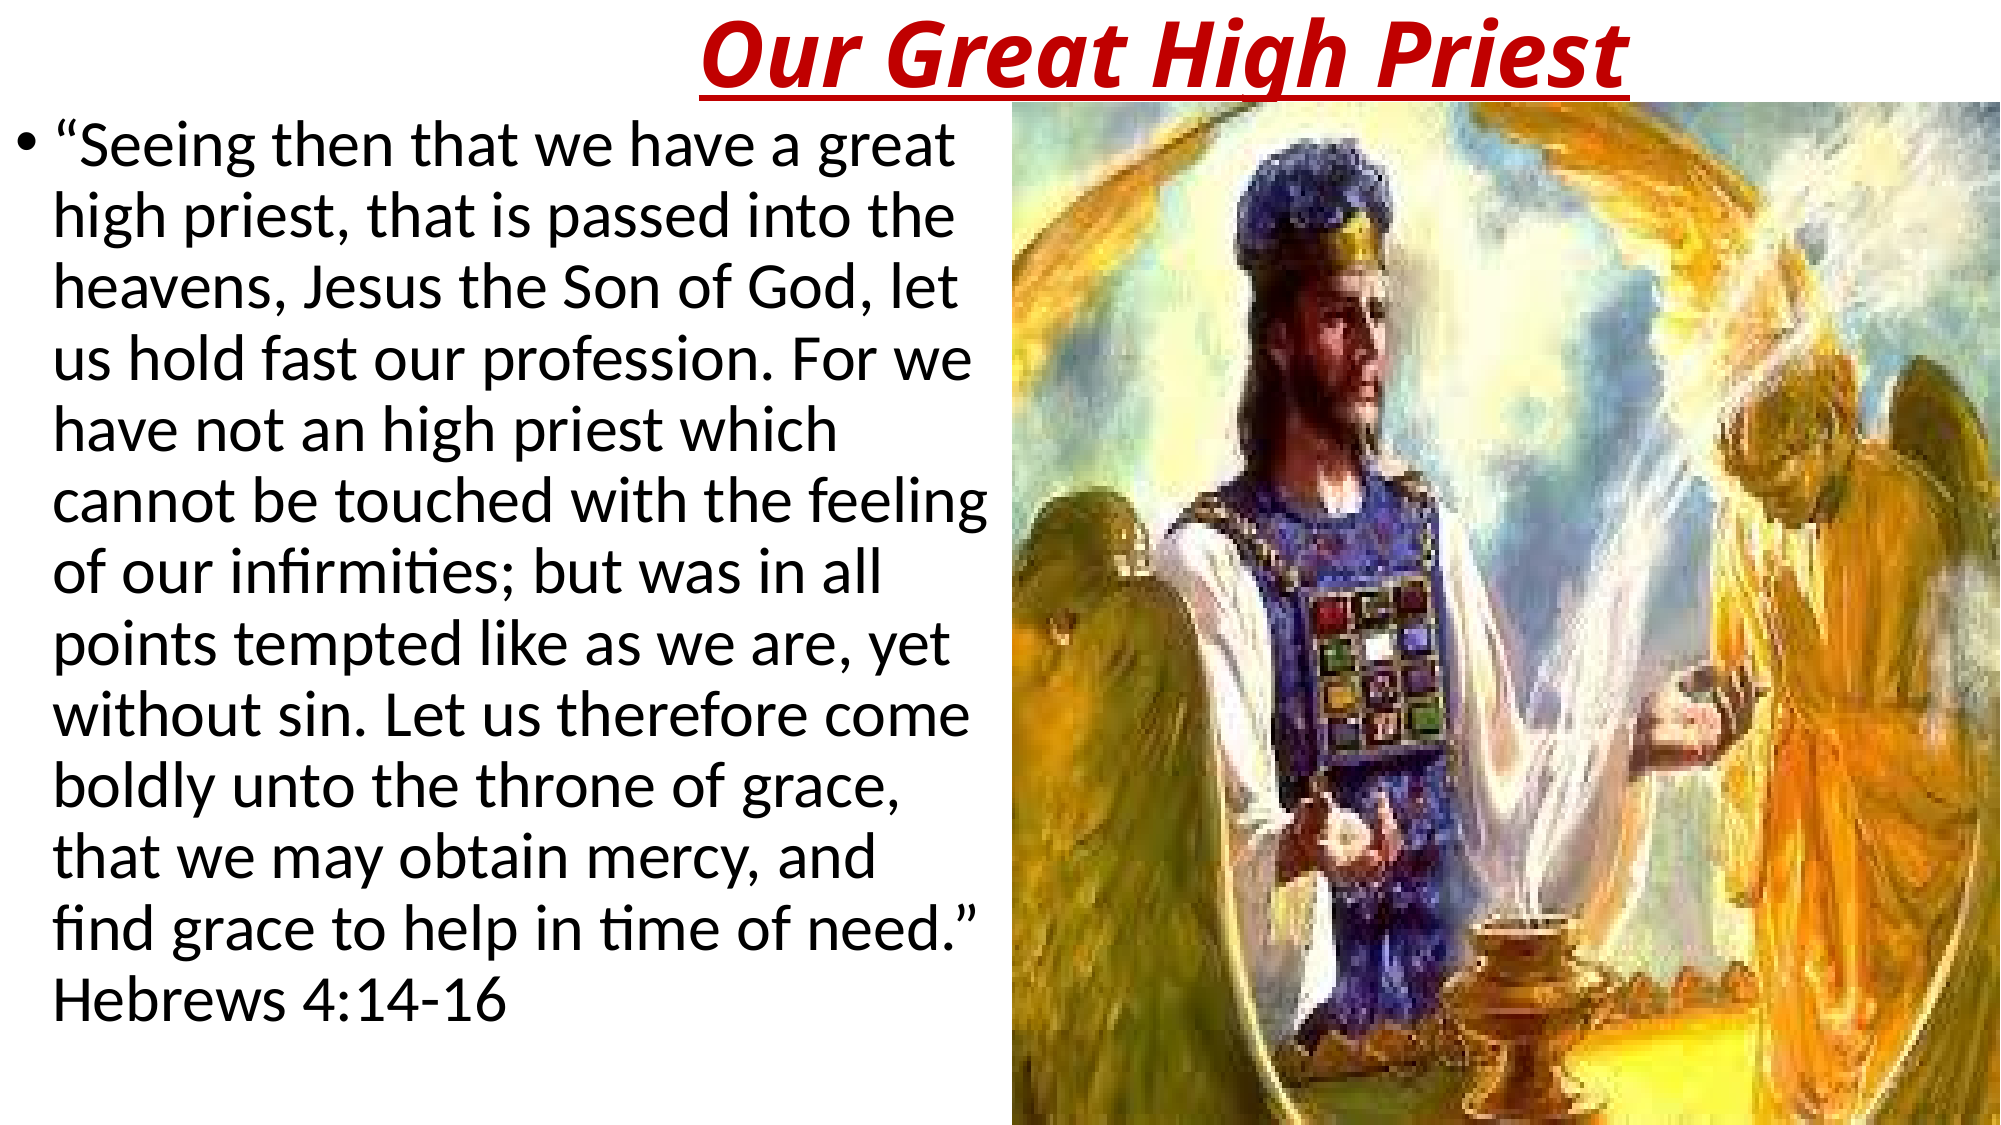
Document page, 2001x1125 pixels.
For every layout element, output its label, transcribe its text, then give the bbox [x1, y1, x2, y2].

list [1012, 102, 2000, 1125]
title Our Great High Priest [137, 0, 1863, 102]
list “Seeing then that we have a great high priest, that is passed into the heavens, Jesus the Son of God, let us hold fast our profession. For we have not an high priest which cannot be touched with the feeling of our infirmities; but was in all points tempted like as we are, yet without sin. Let us therefore come boldly unto the throne of grace, that we may obtain mercy, and find grace to help in time of need.” Hebrews 4:14-16 [0, 102, 1012, 1125]
